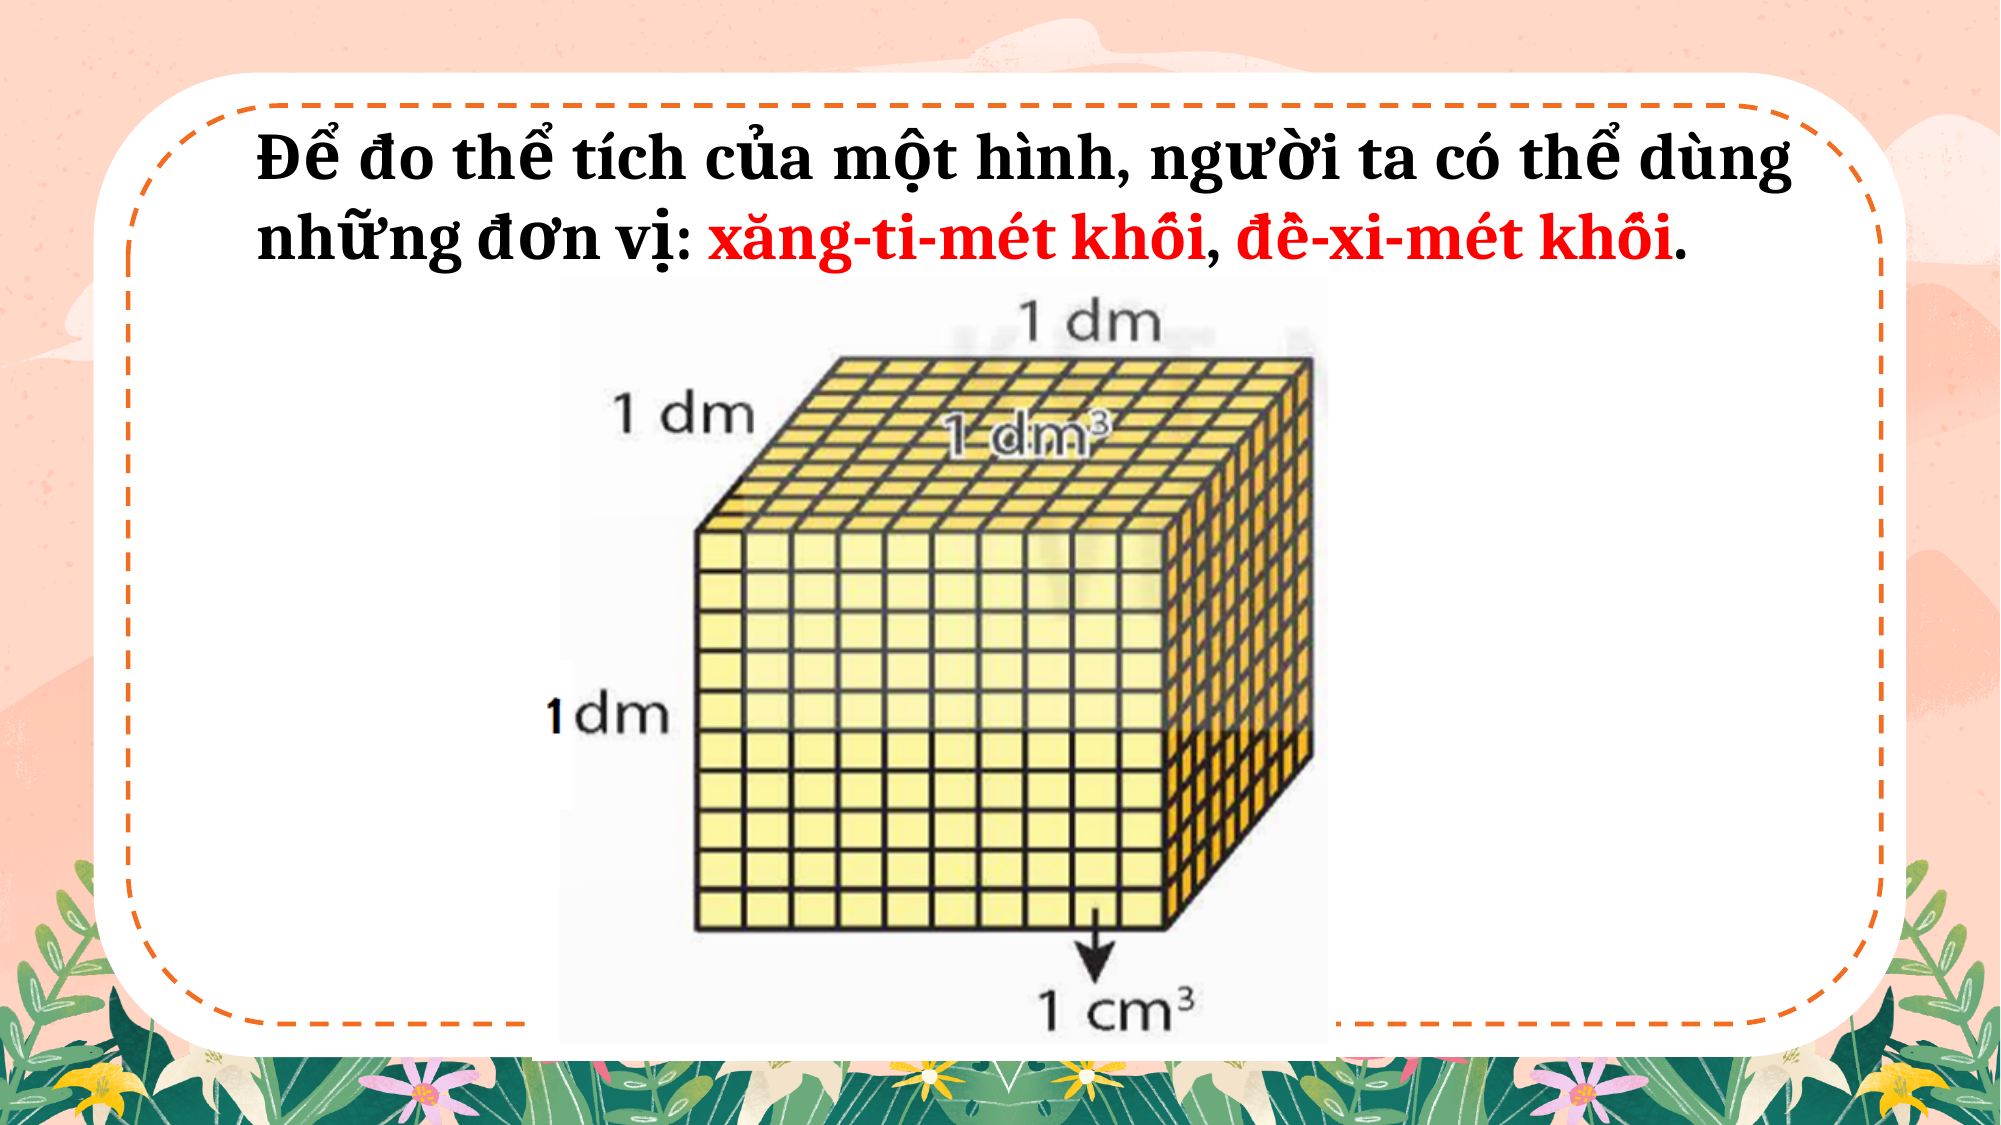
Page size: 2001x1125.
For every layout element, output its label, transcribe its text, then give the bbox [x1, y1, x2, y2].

picture [0, 0, 2001, 1125]
text_box Để đo thể tích của một hình, người ta có thể dùng những đơn vị: xăng-ti-mét khối, đề-xi-mét khối. [241, 105, 1809, 281]
